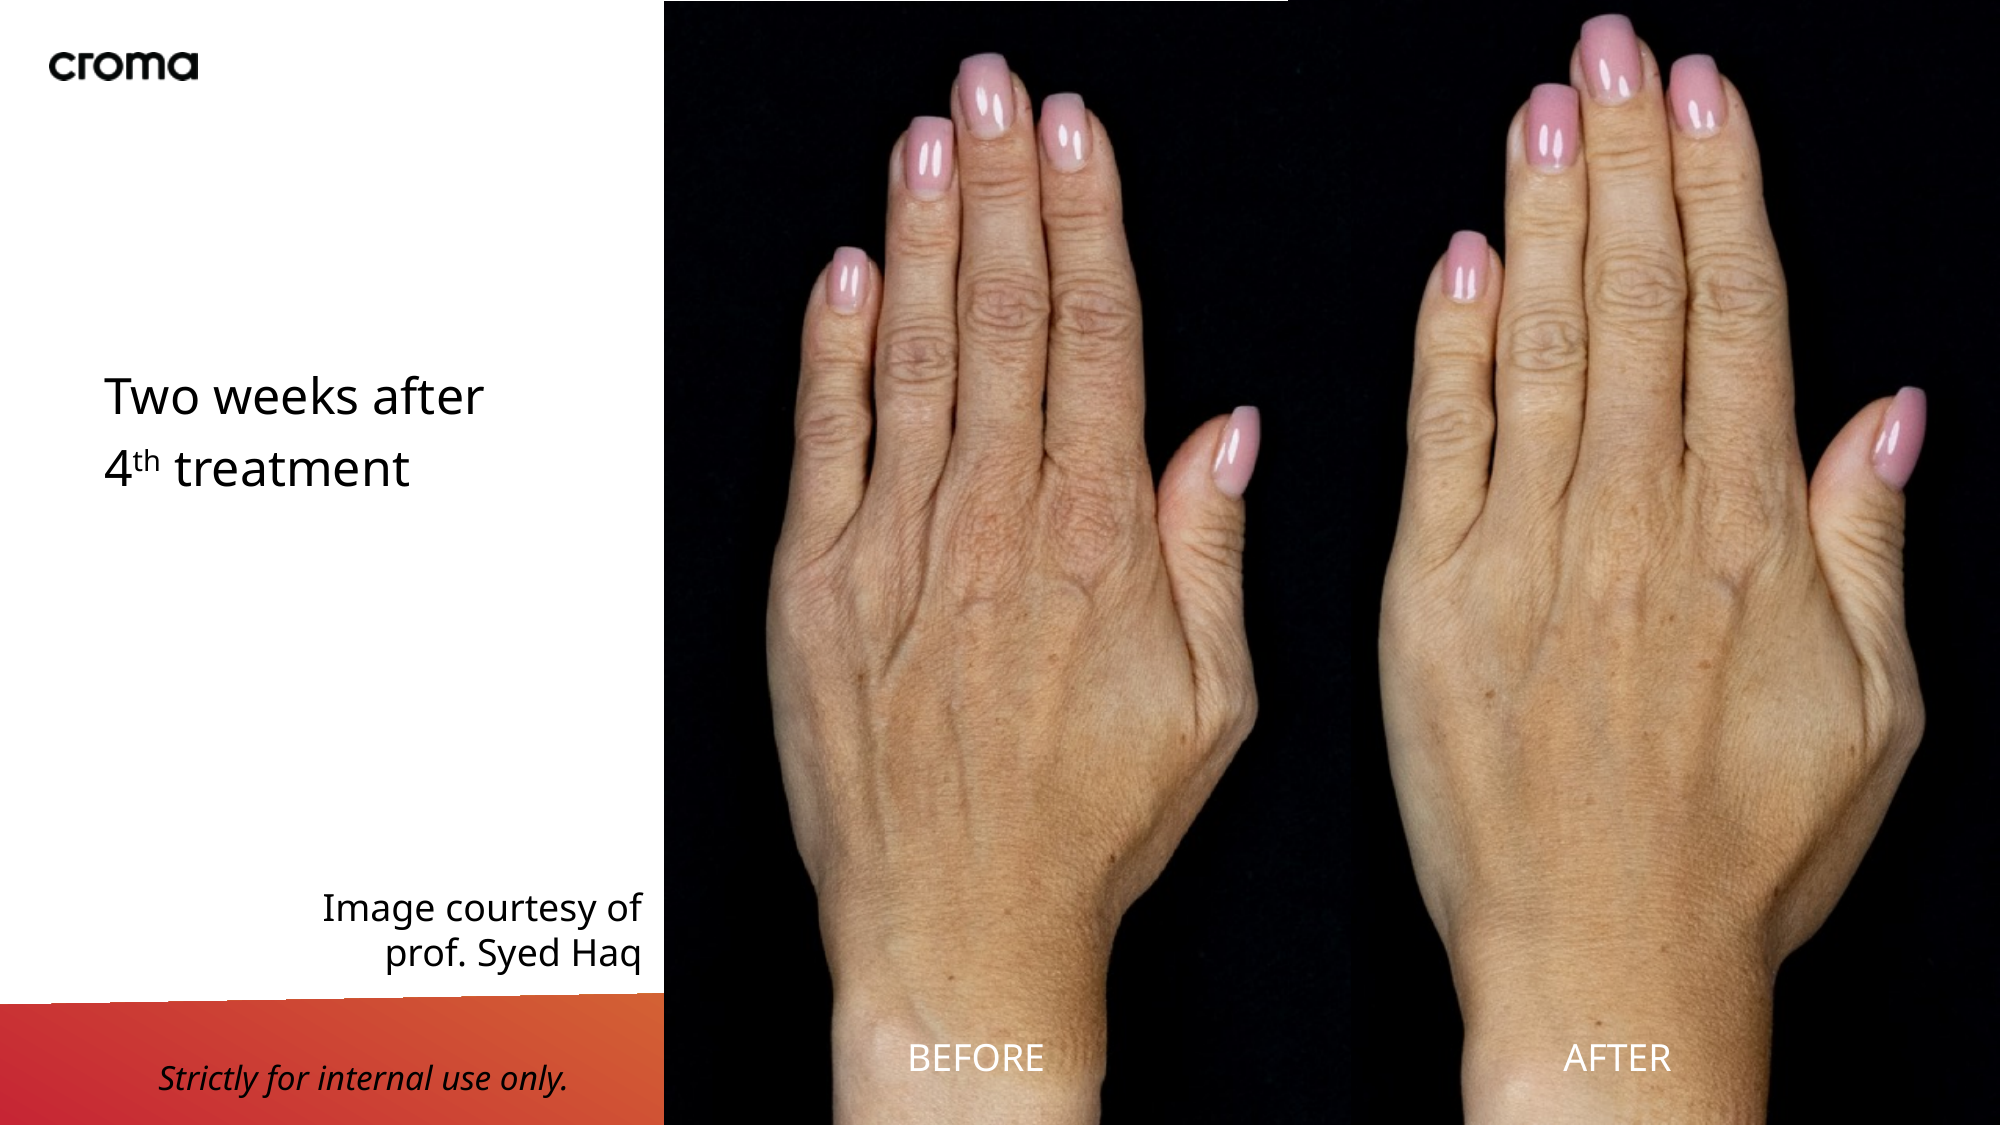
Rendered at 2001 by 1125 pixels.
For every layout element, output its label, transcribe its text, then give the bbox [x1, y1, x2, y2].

text_box Strictly for internal use only. [143, 1050, 621, 1105]
picture [49, 52, 198, 81]
text_box Image courtesy of prof. Syed Haq [262, 876, 658, 982]
picture [663, 0, 2000, 1125]
title Two weeks after 4th treatment [89, 344, 614, 469]
